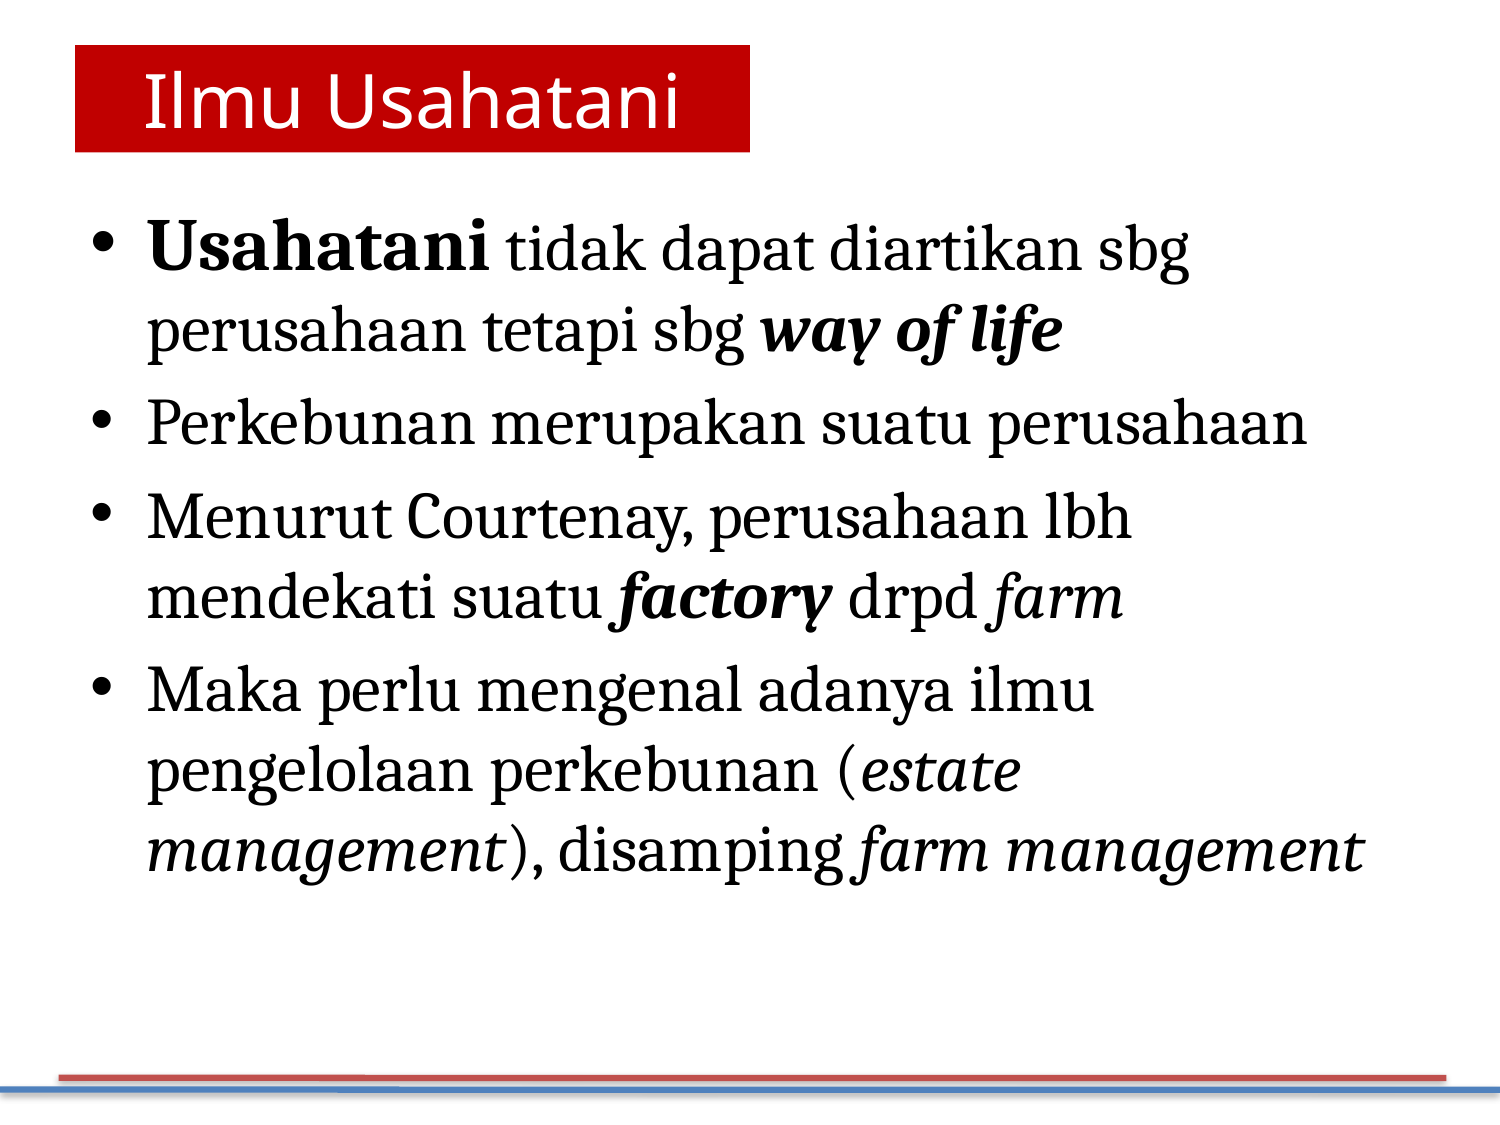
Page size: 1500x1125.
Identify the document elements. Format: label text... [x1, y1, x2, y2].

list Usahatani tidak dapat diartikan sbg perusahaan tetapi sbg way of life Perkebunan merupakan suatu perusahaan Menurut Courtenay, perusahaan lbh mendekati suatu factory drpd farm Maka perlu mengenal adanya ilmu pengelolaan perkebunan (estate management), disamping farm management [75, 187, 1425, 1005]
title Ilmu Usahatani [75, 45, 750, 153]
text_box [0, 1077, 1500, 1091]
